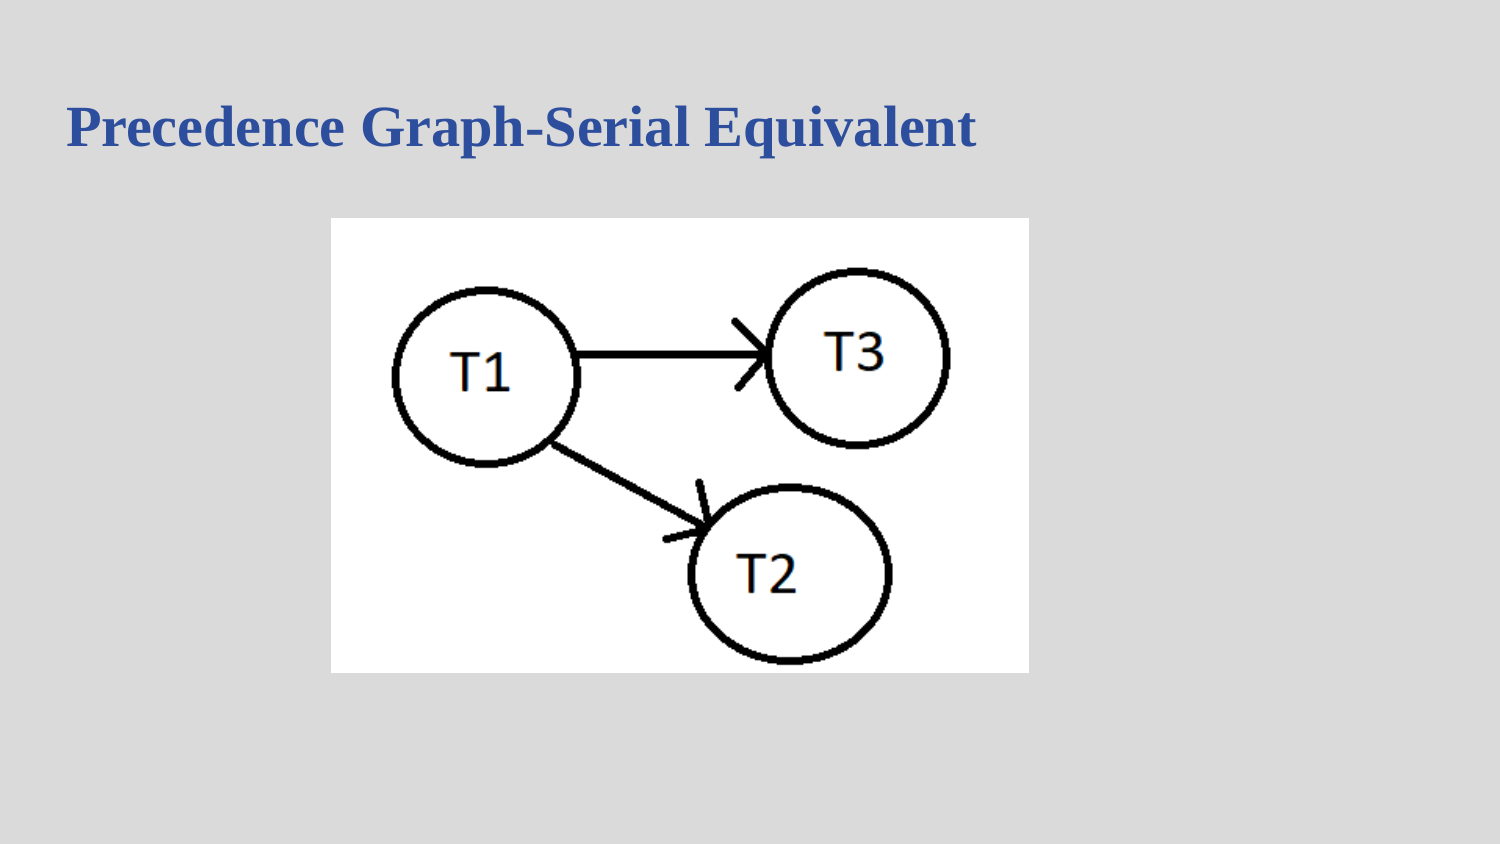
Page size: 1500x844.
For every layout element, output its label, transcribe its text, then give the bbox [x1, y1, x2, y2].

picture [331, 217, 1029, 674]
title Precedence Graph-Serial Equivalent [51, 72, 1449, 167]
